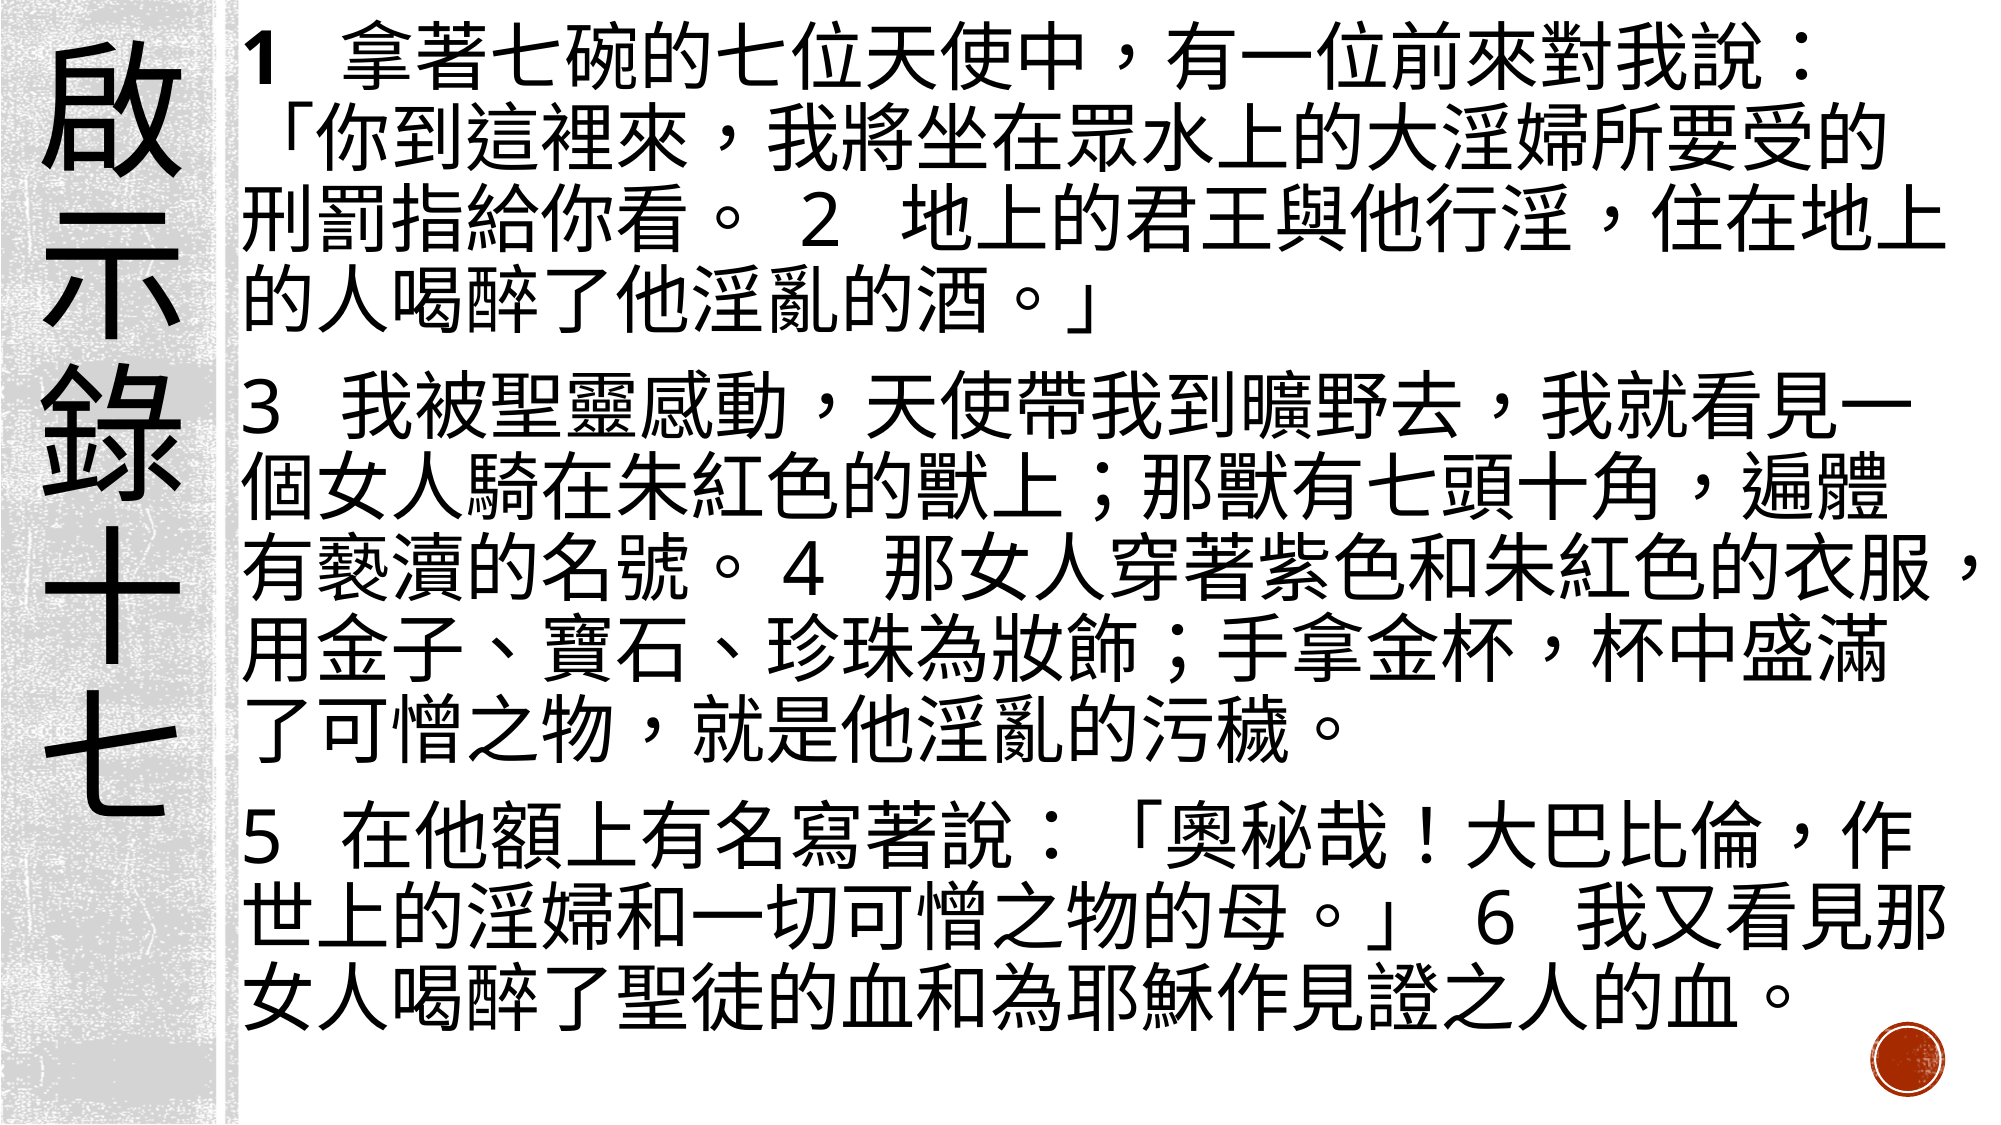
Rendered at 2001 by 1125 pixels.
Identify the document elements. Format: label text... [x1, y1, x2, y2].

picture [0, 446, 681, 1124]
list 1 拿著七碗的七位天使中，有一位前來對我說：「你到這裡來，我將坐在眾水上的大淫婦所要受的刑罰指給你看。 2 地上的君王與他行淫，住在地上的人喝醉了他淫亂的酒。」 3 我被聖靈感動，天使帶我到曠野去，我就看見一個女人騎在朱紅色的獸上；那獸有七頭十角，遍體有褻瀆的名號。4 那女人穿著紫色和朱紅色的衣服，用金子、寶石、珍珠為妝飾；手拿金杯，杯中盛滿了可憎之物，就是他淫亂的污穢。 5 在他額上有名寫著說：「奧秘哉！大巴比倫，作世上的淫婦和一切可憎之物的母。」 6 我又看見那女人喝醉了聖徒的血和為耶穌作見證之人的血。 [225, 12, 1975, 700]
picture [1, 1, 239, 362]
title 啟 示 錄 十 七 [0, 362, 225, 442]
